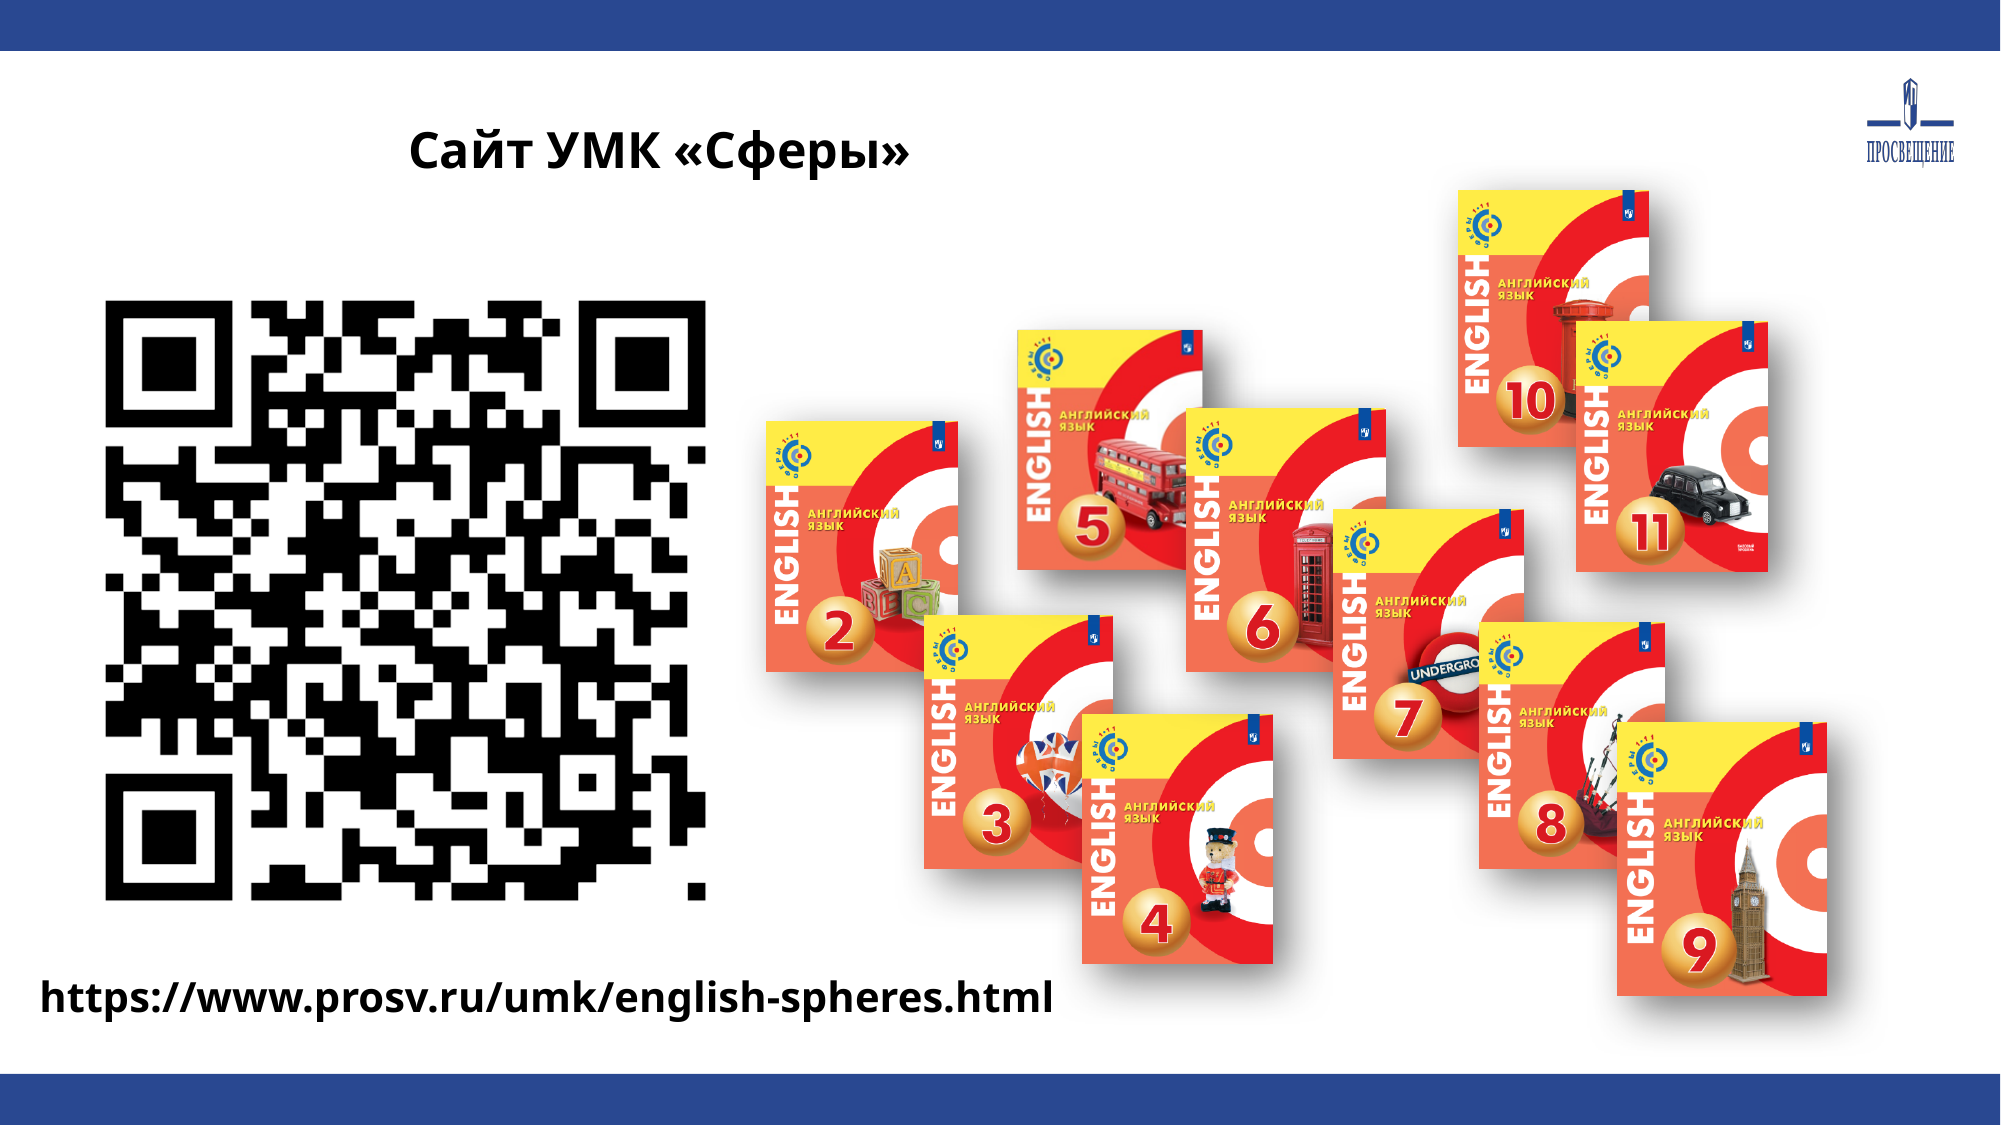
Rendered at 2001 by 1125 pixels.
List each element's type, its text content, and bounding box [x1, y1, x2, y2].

picture [1458, 190, 1768, 572]
picture [1867, 78, 1954, 168]
text_box https://www.prosv.ru/umk/english-spheres.html [24, 963, 1070, 1029]
picture [33, 228, 1827, 996]
text_box Сайт УМК «Сферы» [21, 113, 1299, 184]
